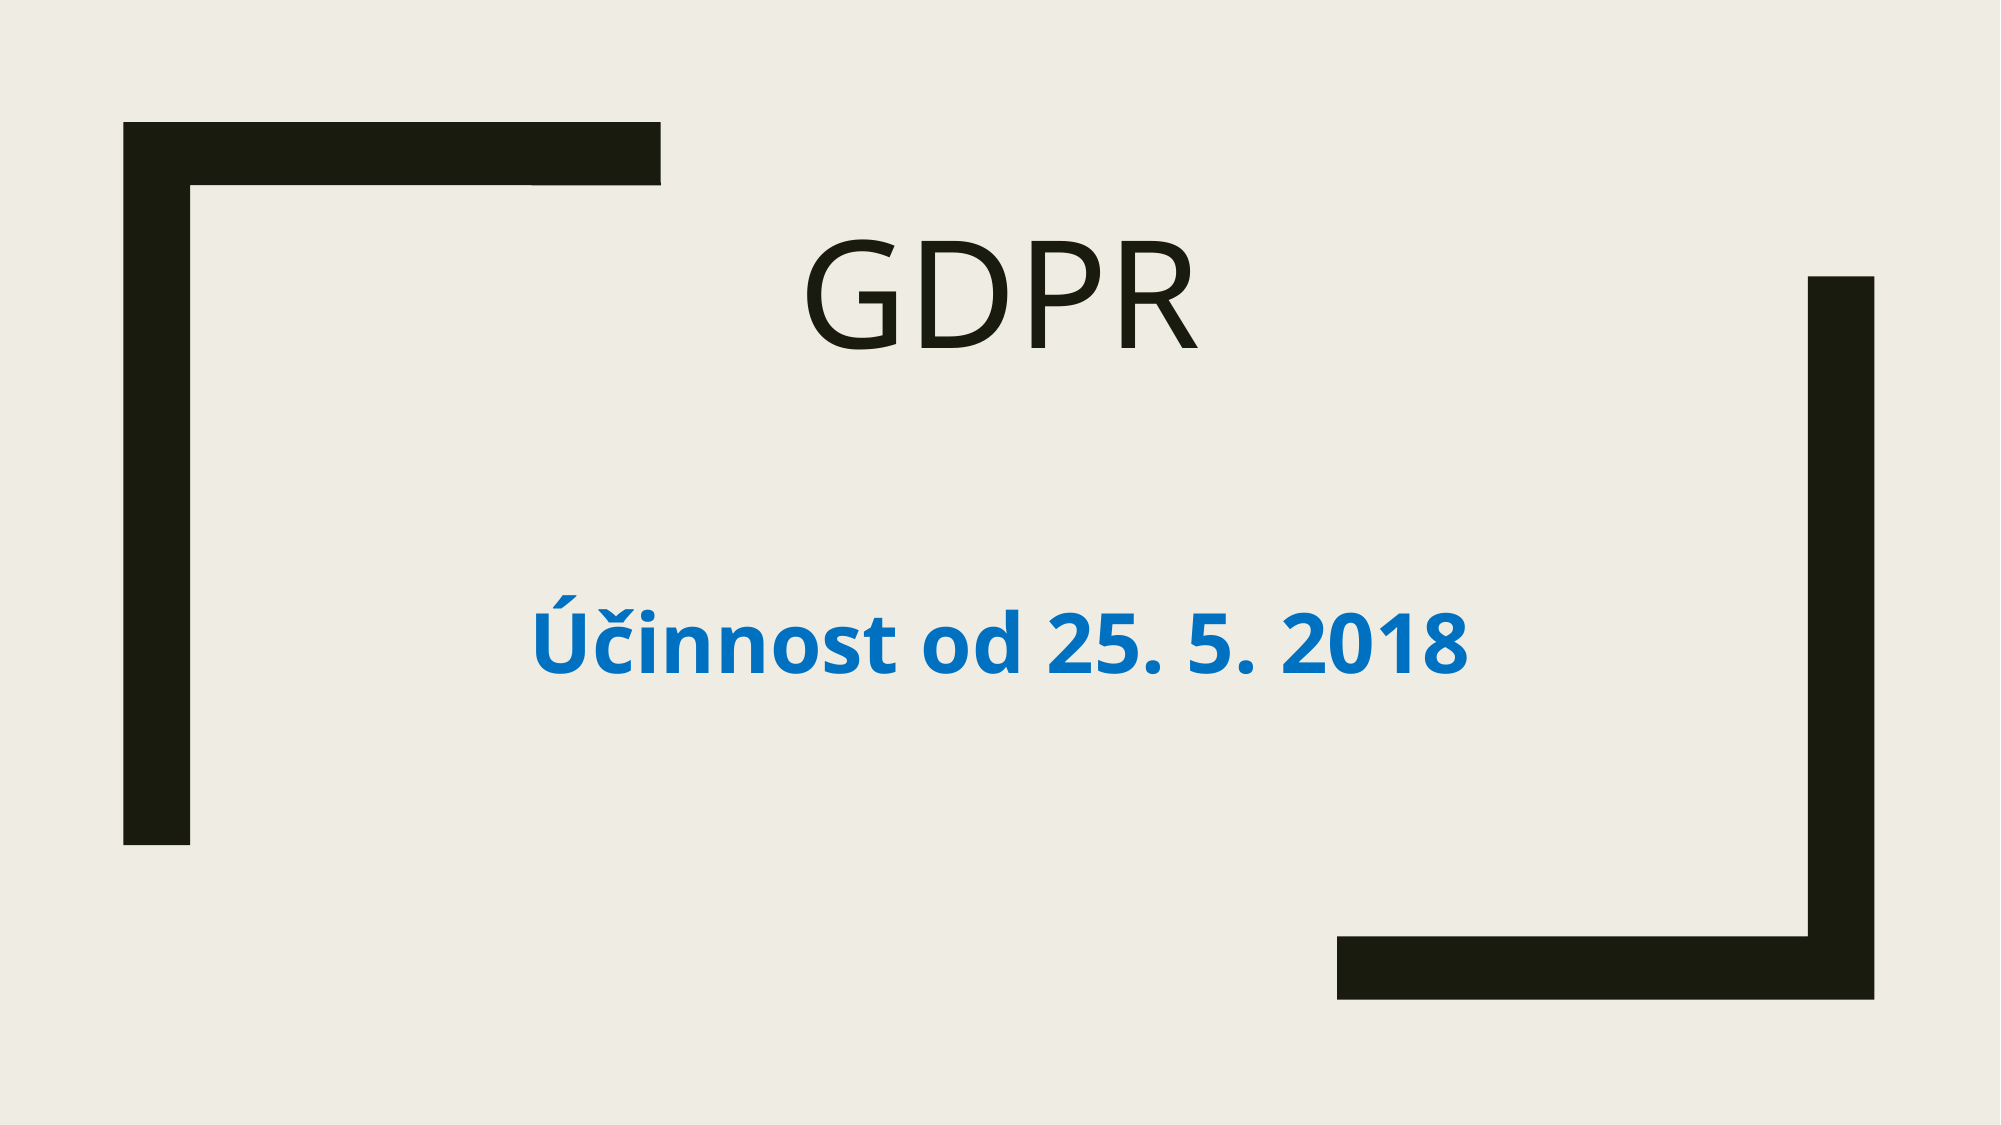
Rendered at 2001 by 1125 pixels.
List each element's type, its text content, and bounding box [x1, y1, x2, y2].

subtitle Účinnost od 25. 5. 2018 [439, 571, 1561, 886]
title GdpR [314, 166, 1686, 389]
